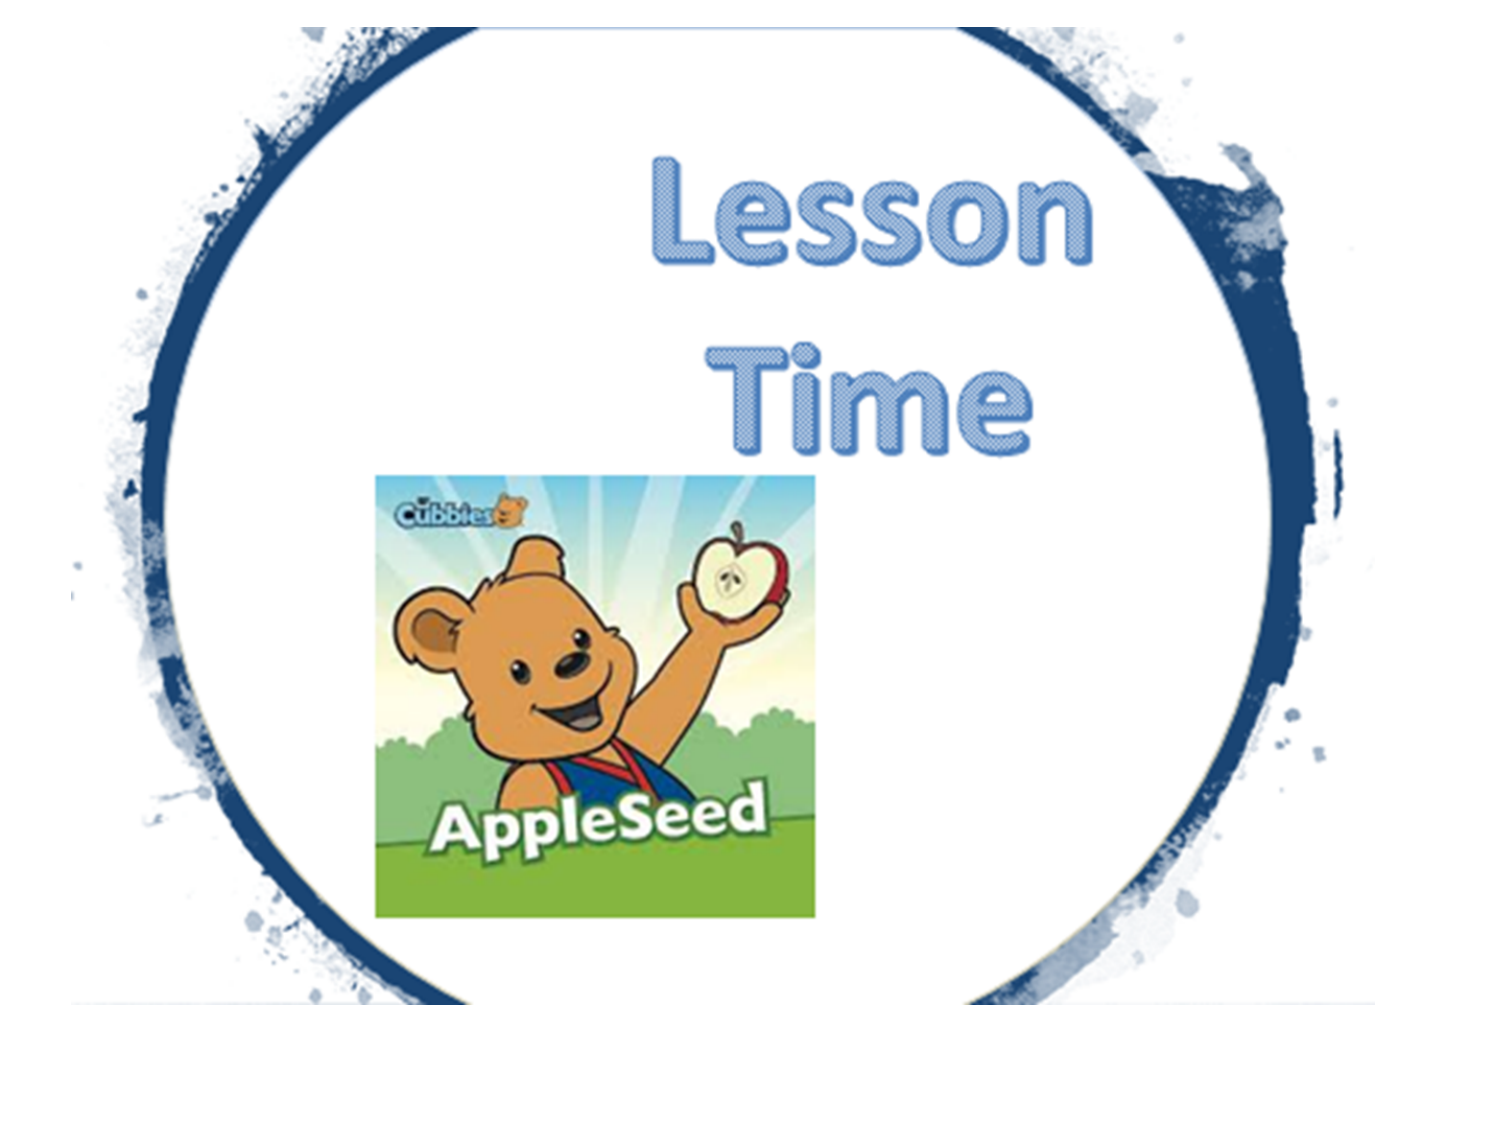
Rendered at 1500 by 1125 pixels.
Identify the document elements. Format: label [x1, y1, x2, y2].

list [70, 27, 1376, 1006]
